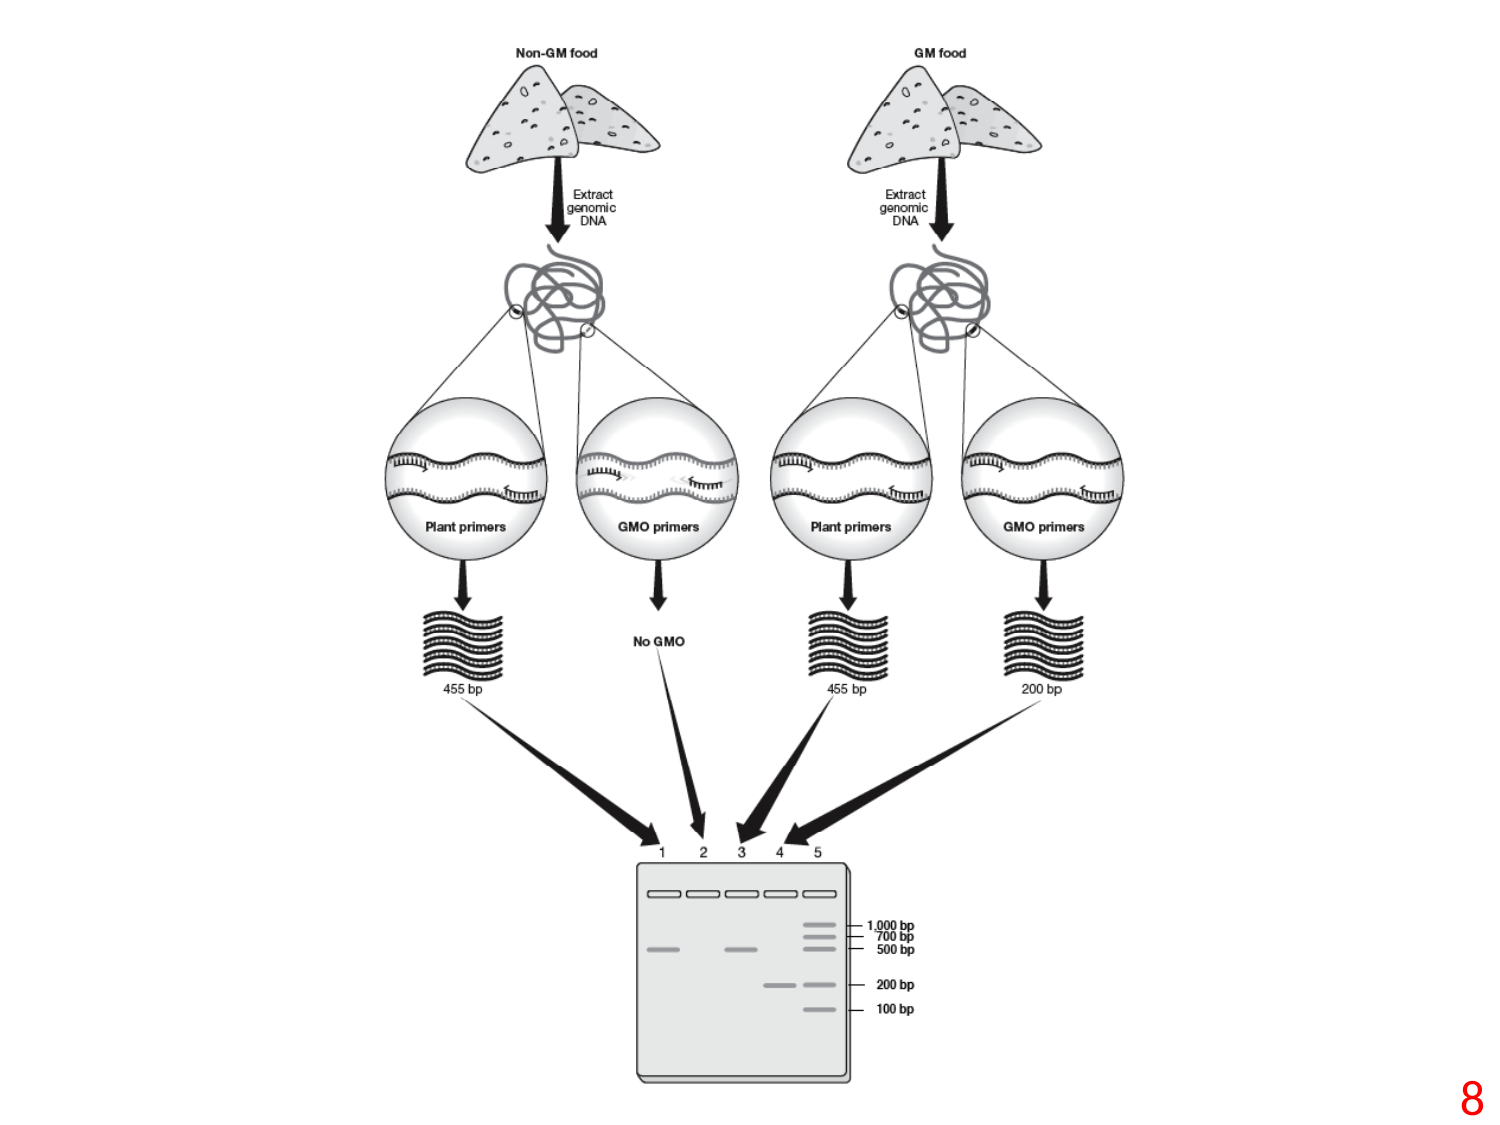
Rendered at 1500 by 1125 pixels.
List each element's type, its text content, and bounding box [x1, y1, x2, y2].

picture [354, 35, 1146, 1085]
slide_number 8 [1149, 1065, 1500, 1125]
